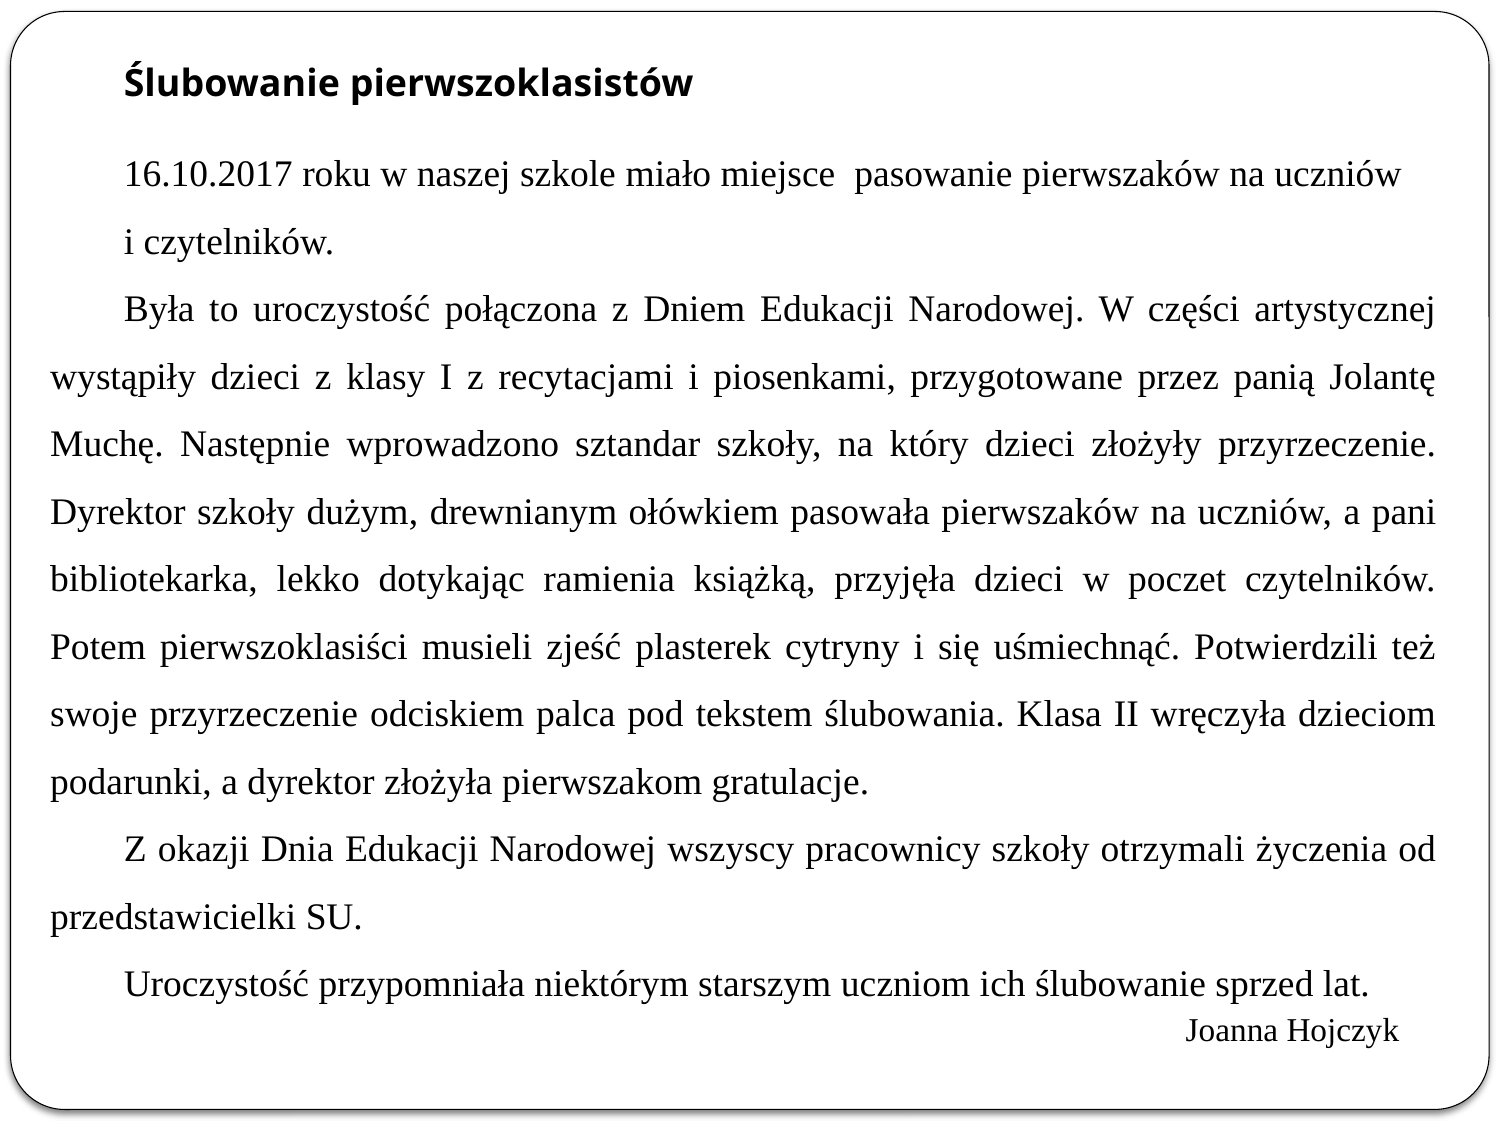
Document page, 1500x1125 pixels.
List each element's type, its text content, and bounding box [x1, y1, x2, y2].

text_box Ślubowanie pierwszoklasistów 16.10.2017 roku w naszej szkole miało miejsce pasowanie pierwszaków na uczniów i czytelników. Była to uroczystość połączona z Dniem Edukacji Narodowej. W części artystycznej wystąpiły dzieci z klasy I z recytacjami i piosenkami, przygotowane przez panią Jolantę Muchę. Następnie wprowadzono sztandar szkoły, na który dzieci złożyły przyrzeczenie. Dyrektor szkoły dużym, drewnianym ołówkiem pasowała pierwszaków na uczniów, a pani bibliotekarka, lekko dotykając ramienia książką, przyjęła dzieci w poczet czytelników. Potem pierwszoklasiści musieli zjeść plasterek cytryny i się uśmiechnąć. Potwierdzili też swoje przyrzeczenie odciskiem palca pod tekstem ślubowania. Klasa II wręczyła dzieciom podarunki, a dyrektor złożyła pierwszakom gratulacje. Z okazji Dnia Edukacji Narodowej wszyscy pracownicy szkoły otrzymali życzenia od przedstawicielki SU. Uroczystość przypomniała niektórym starszym uczniom ich ślubowanie sprzed lat. Joanna Hojczyk [35, 51, 1454, 1057]
